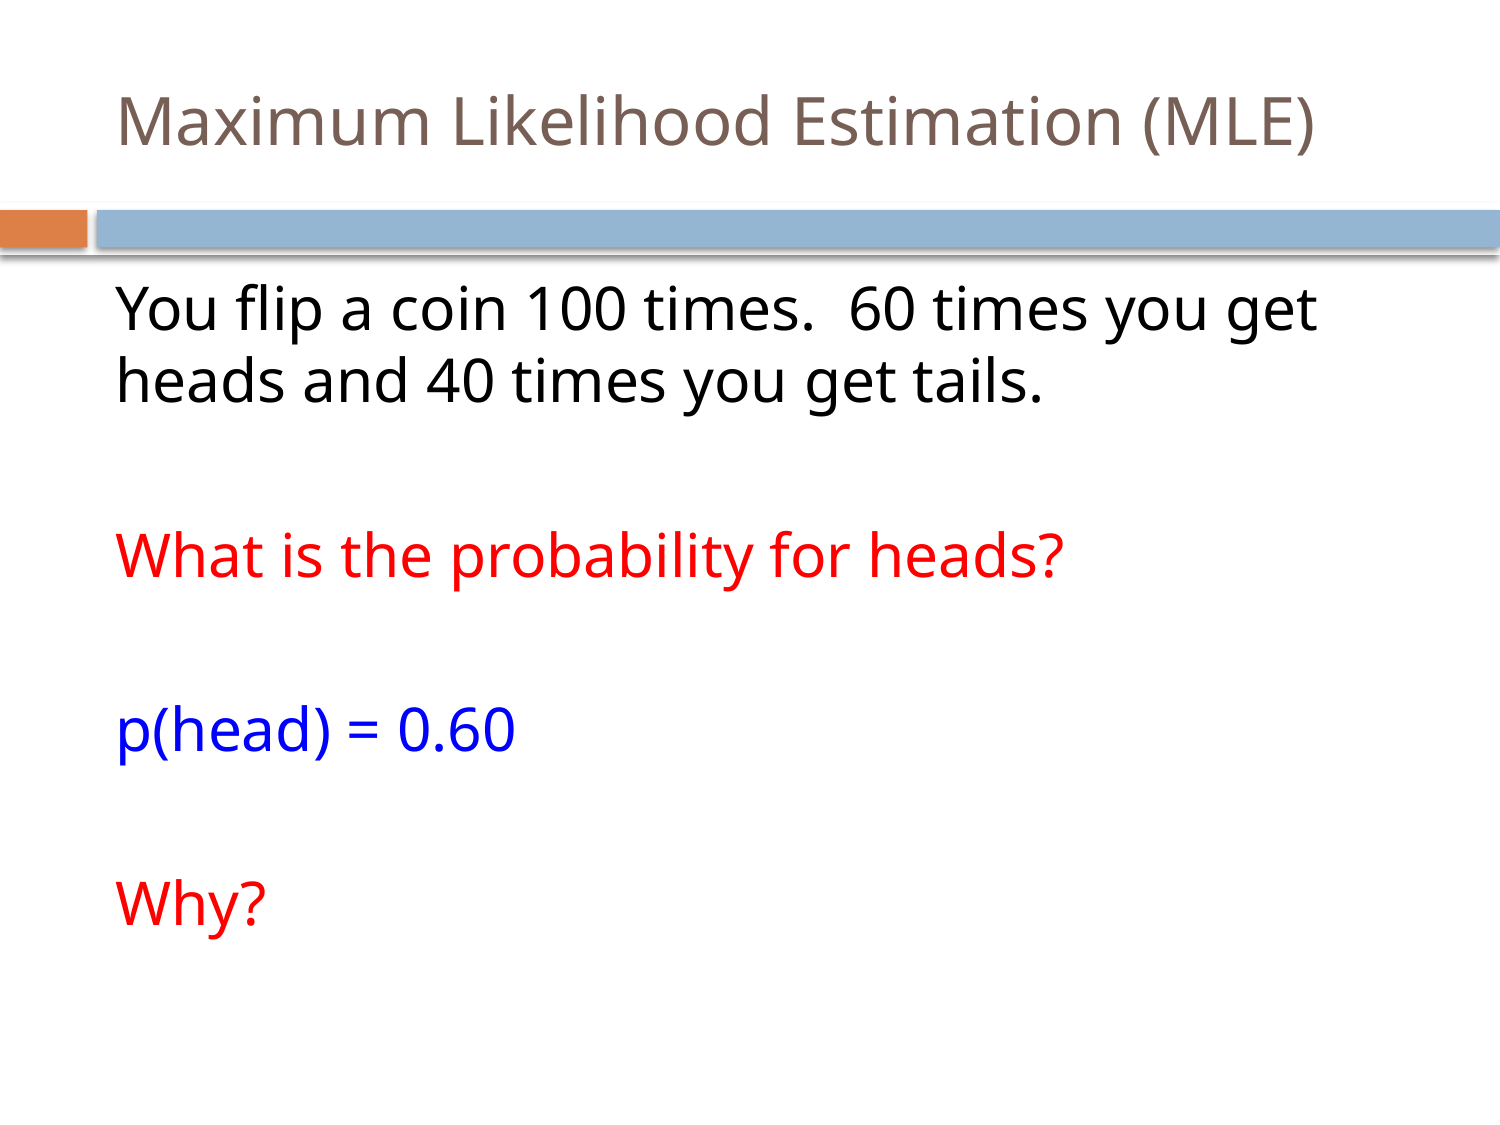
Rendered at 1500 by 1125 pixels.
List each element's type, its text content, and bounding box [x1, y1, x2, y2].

title Maximum Likelihood Estimation (MLE) [100, 37, 1438, 200]
list You flip a coin 100 times. 60 times you get heads and 40 times you get tails. What is the probability for heads? p(head) = 0.60 Why? [100, 262, 1438, 1000]
